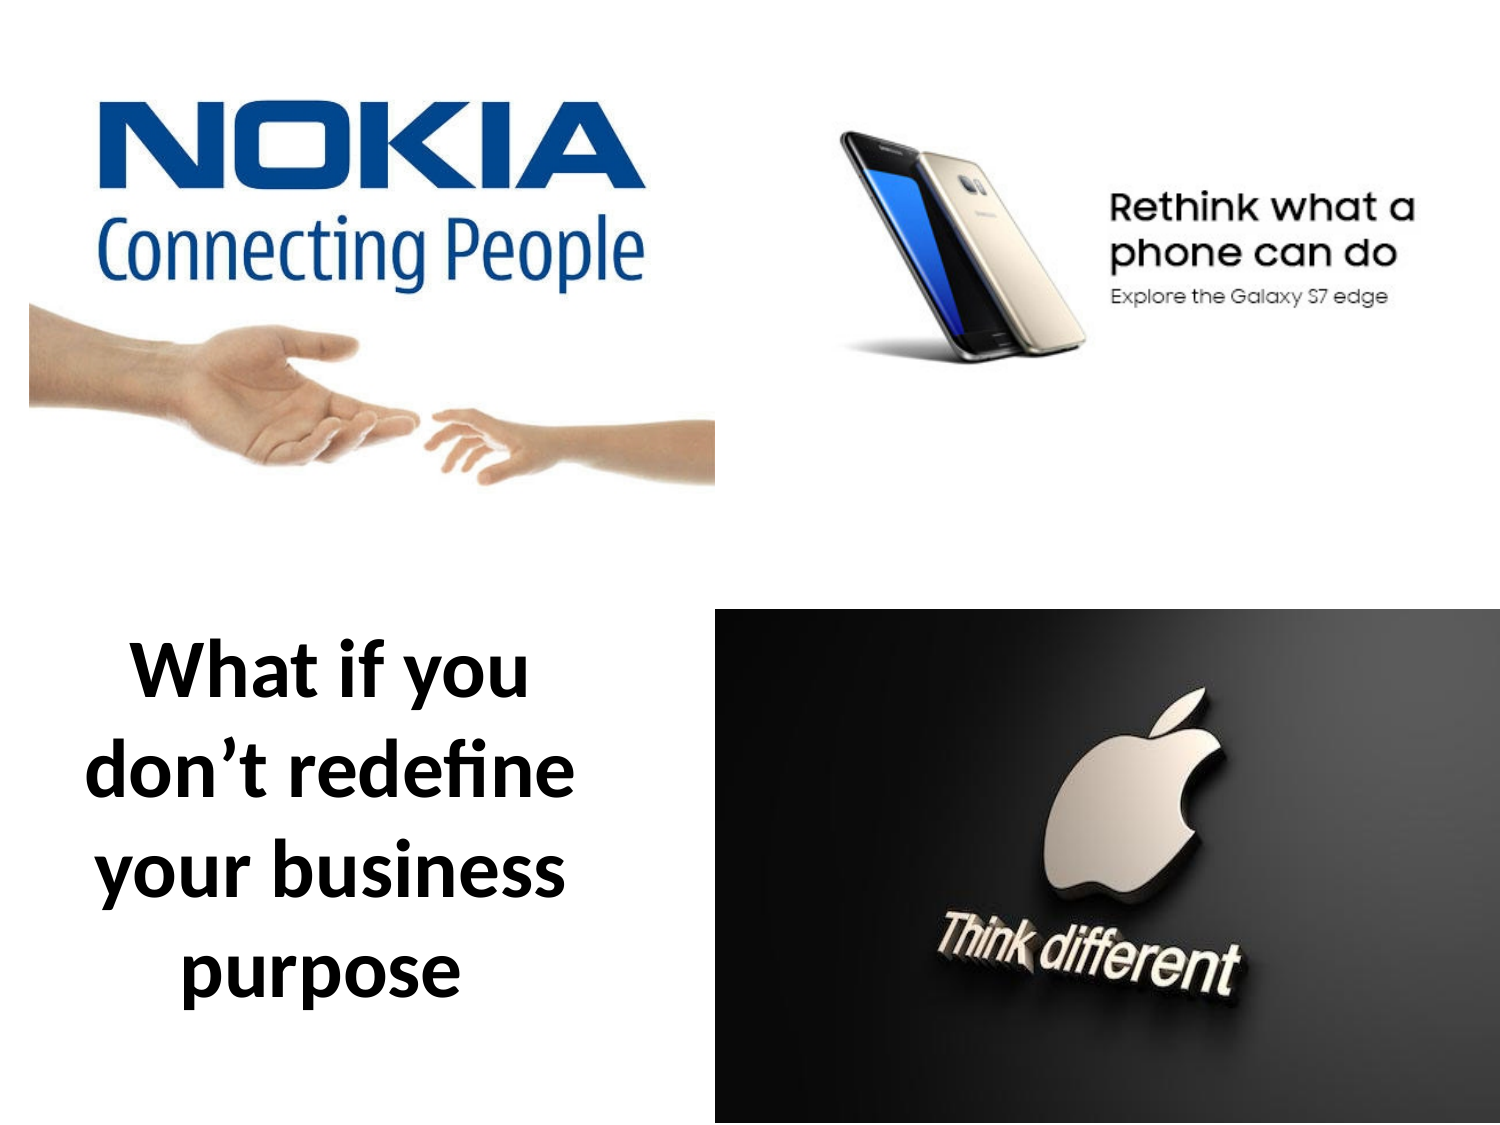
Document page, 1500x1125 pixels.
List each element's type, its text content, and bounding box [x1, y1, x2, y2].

text_box What if you don’t redefine your business purpose [29, 607, 632, 1022]
picture [820, 58, 1447, 435]
picture [29, 54, 715, 512]
picture [715, 609, 1500, 1123]
